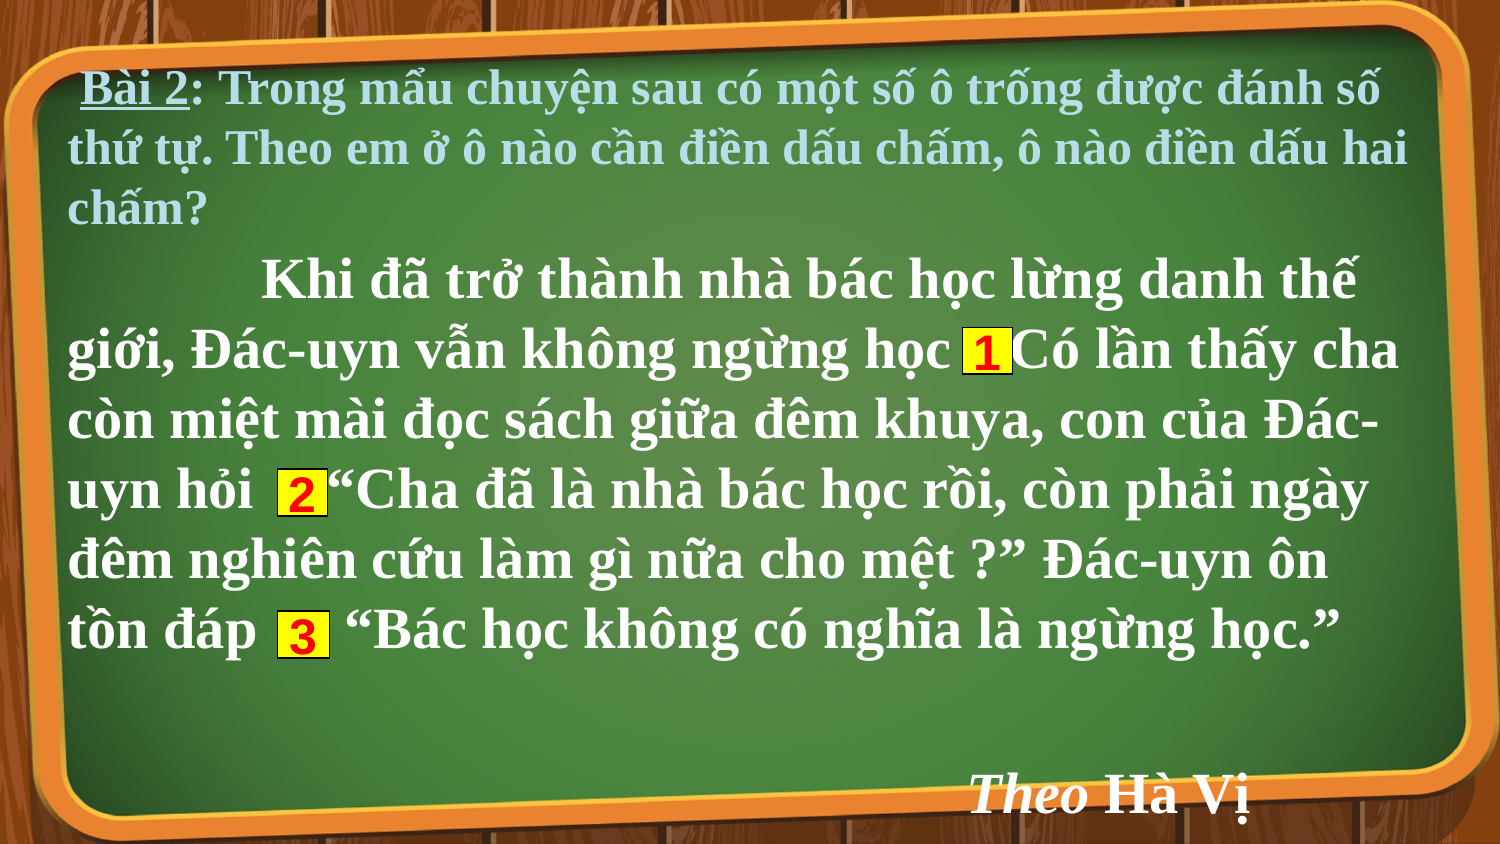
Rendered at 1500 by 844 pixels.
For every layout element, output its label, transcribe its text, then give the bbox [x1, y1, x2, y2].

text_box 1 [962, 327, 1013, 375]
text_box Bài 2: Trong mẩu chuyện sau có một số ô trống được đánh số thứ tự. Theo em ở ô nào cần điền dấu chấm, ô nào điền dấu hai chấm? [53, 46, 1436, 232]
picture [0, 0, 1500, 844]
text_box 2 [277, 469, 328, 516]
text_box Khi đã trở thành nhà bác học lừng danh thế giới, Đác-uyn vẫn không ngừng học Có lần thấy cha còn miệt mài đọc sách giữa đêm khuya, con của Đác-uyn hỏi “Cha đã là nhà bác học rồi, còn phải ngày đêm nghiên cứu làm gì nữa cho mệt ?” Đác-uyn ôn tồn đáp “Bác học không có nghĩa là ngừng học.” Theo Hà Vị [53, 232, 1440, 833]
text_box 3 [277, 610, 330, 658]
